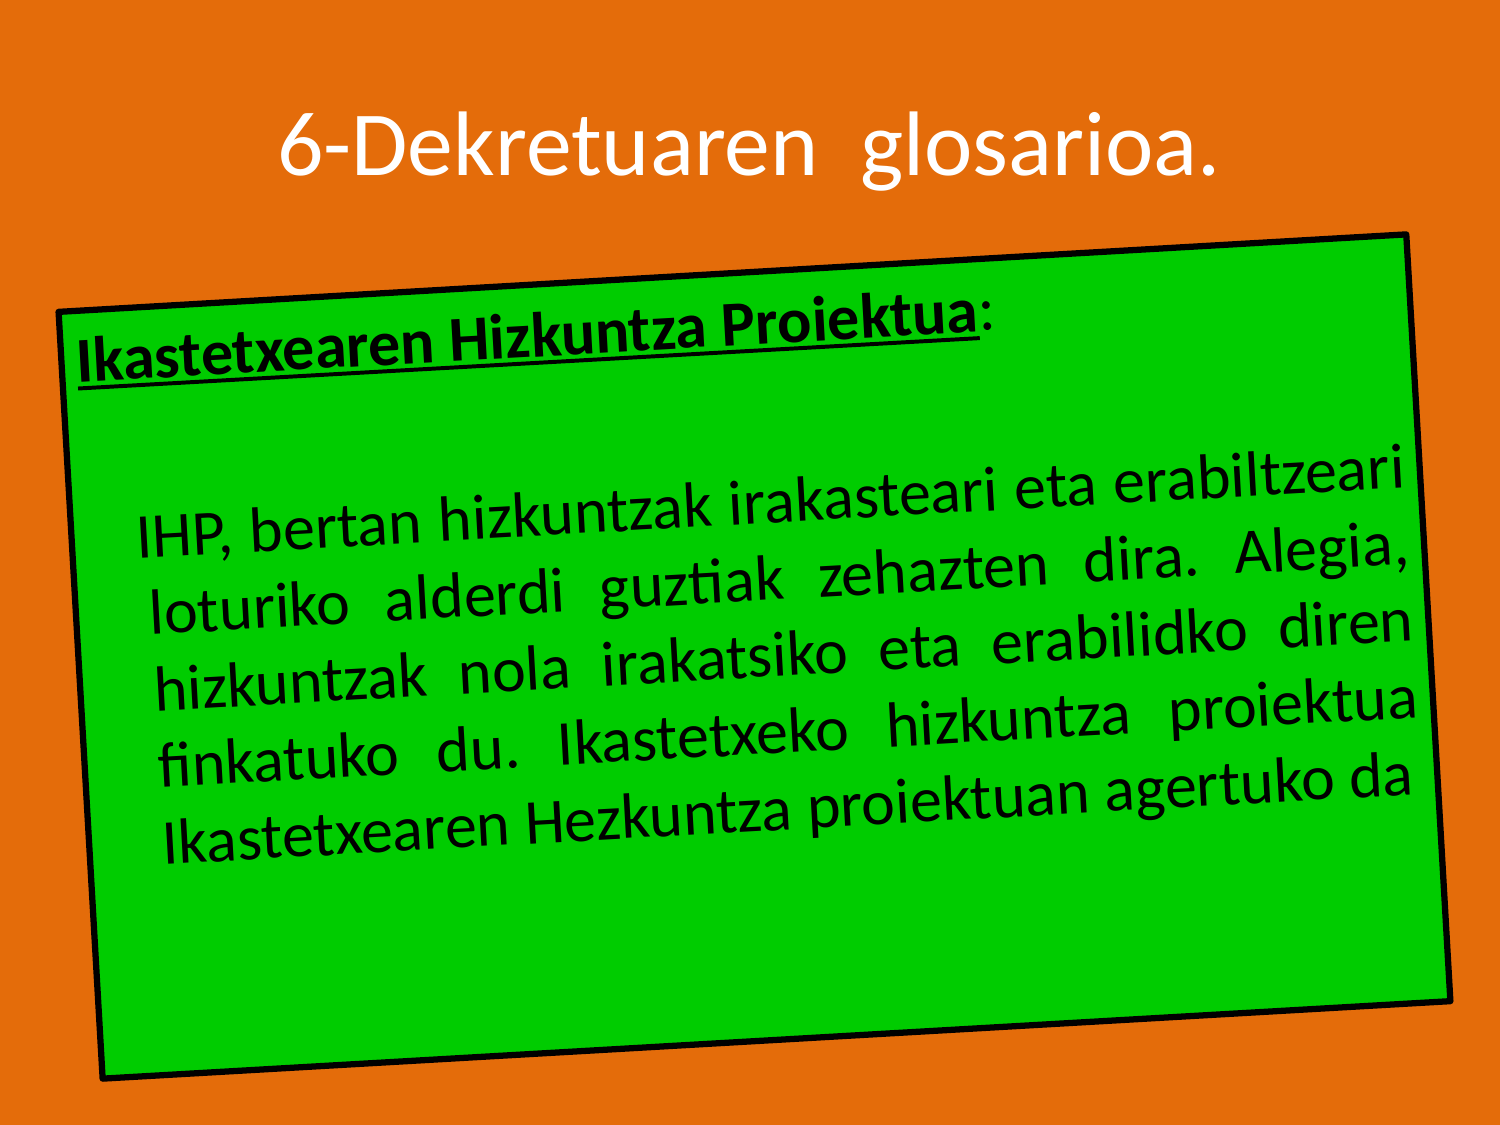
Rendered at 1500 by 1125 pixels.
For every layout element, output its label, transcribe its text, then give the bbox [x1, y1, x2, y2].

list Ikastetxearen Hizkuntza Proiektua: IHP, bertan hizkuntzak irakasteari eta erabiltzeari loturiko alderdi guztiak zehazten dira. Alegia, hizkuntzak nola irakatsiko eta erabilidko diren finkatuko du. Ikastetxeko hizkuntza proiektua Ikastetxearen Hezkuntza proiektuan agertuko da [58, 234, 1451, 1079]
title 6-Dekretuaren glosarioa. [75, 45, 1425, 233]
